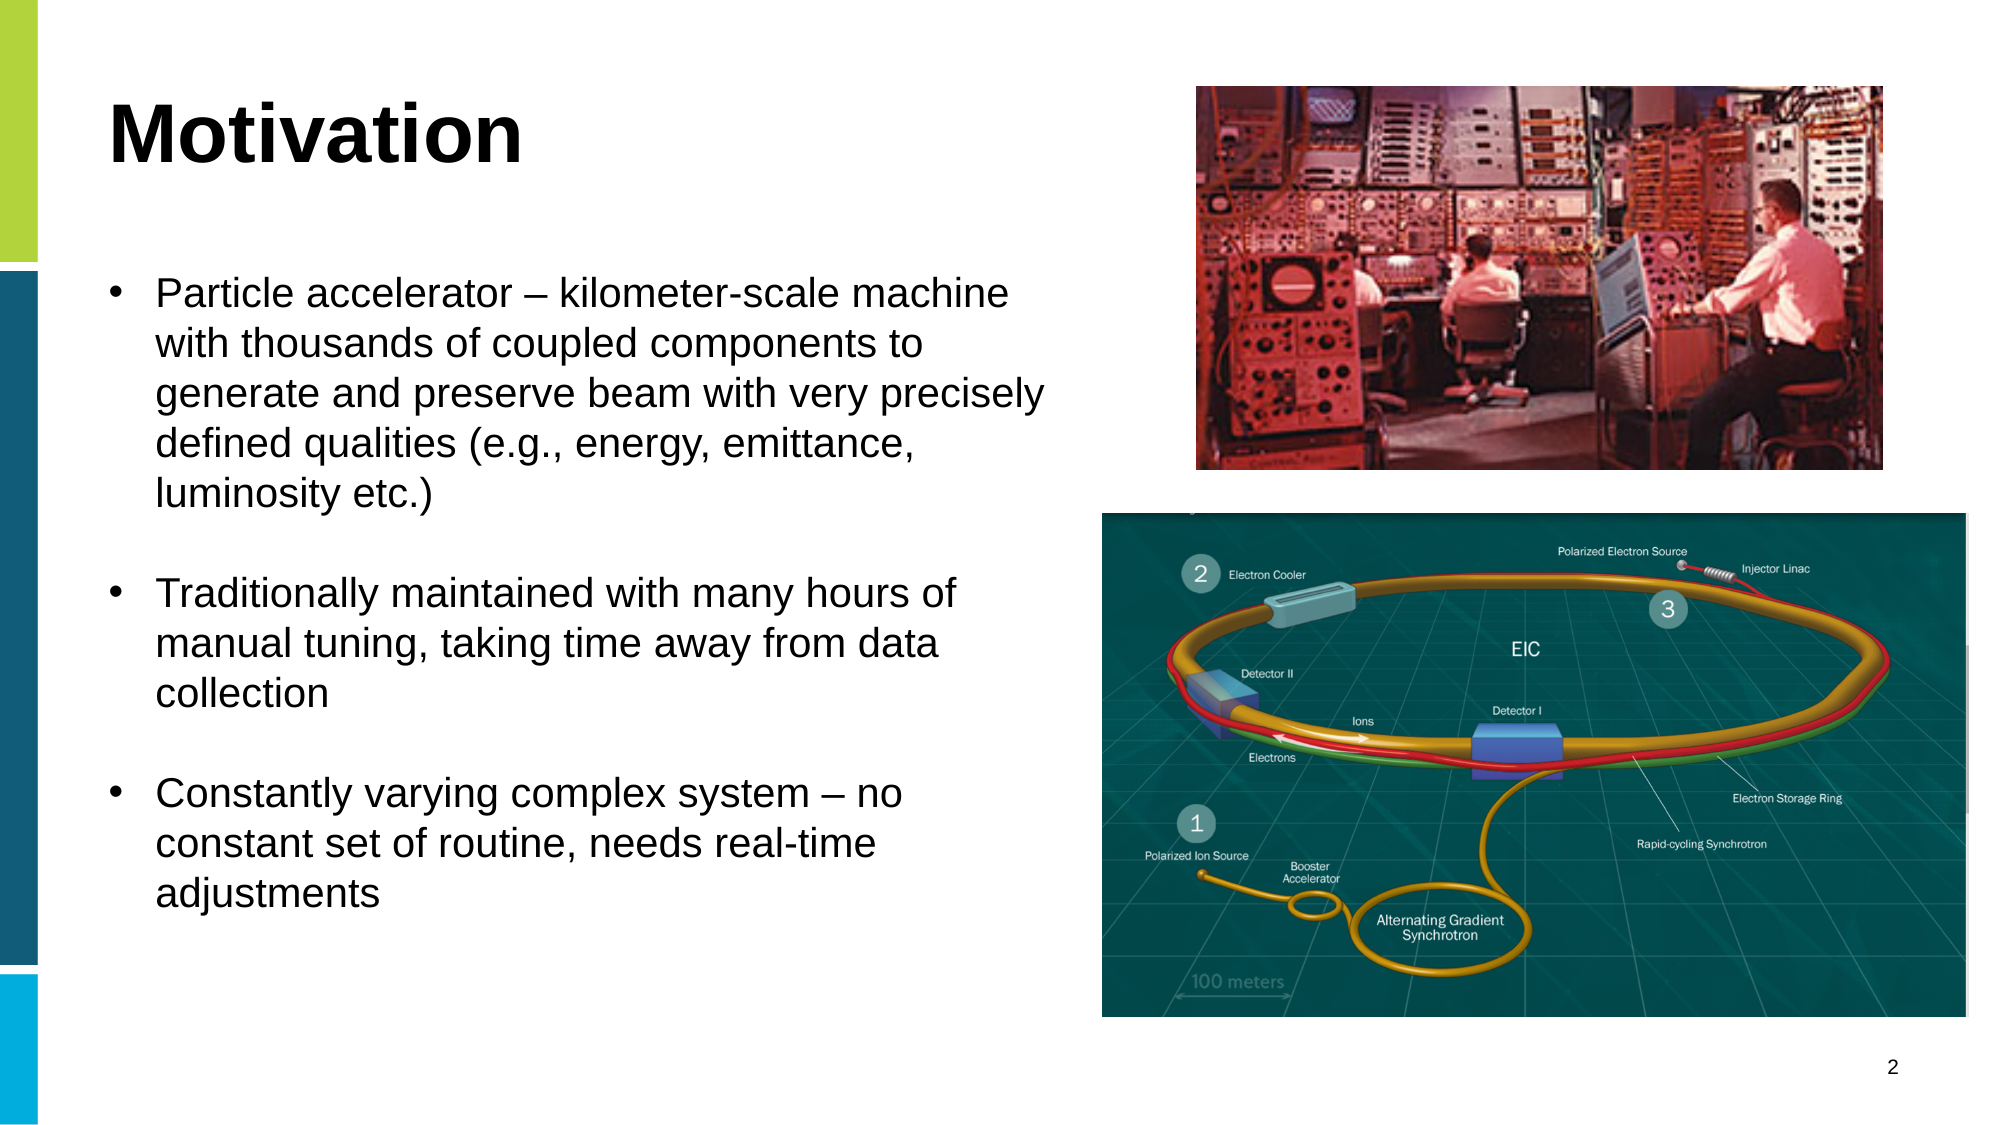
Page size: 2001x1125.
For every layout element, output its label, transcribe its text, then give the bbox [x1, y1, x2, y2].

slide_number 2 [1835, 1036, 1907, 1097]
picture [0, 0, 2001, 1125]
text_box Motivation [93, 27, 693, 245]
text_box Particle accelerator – kilometer-scale machine with thousands of coupled components to generate and preserve beam with very precisely defined qualities (e.g., energy, emittance, luminosity etc.) Traditionally maintained with many hours of manual tuning, taking time away from data collection Constantly varying complex system – no constant set of routine, needs real-time adjustments [93, 258, 1068, 924]
